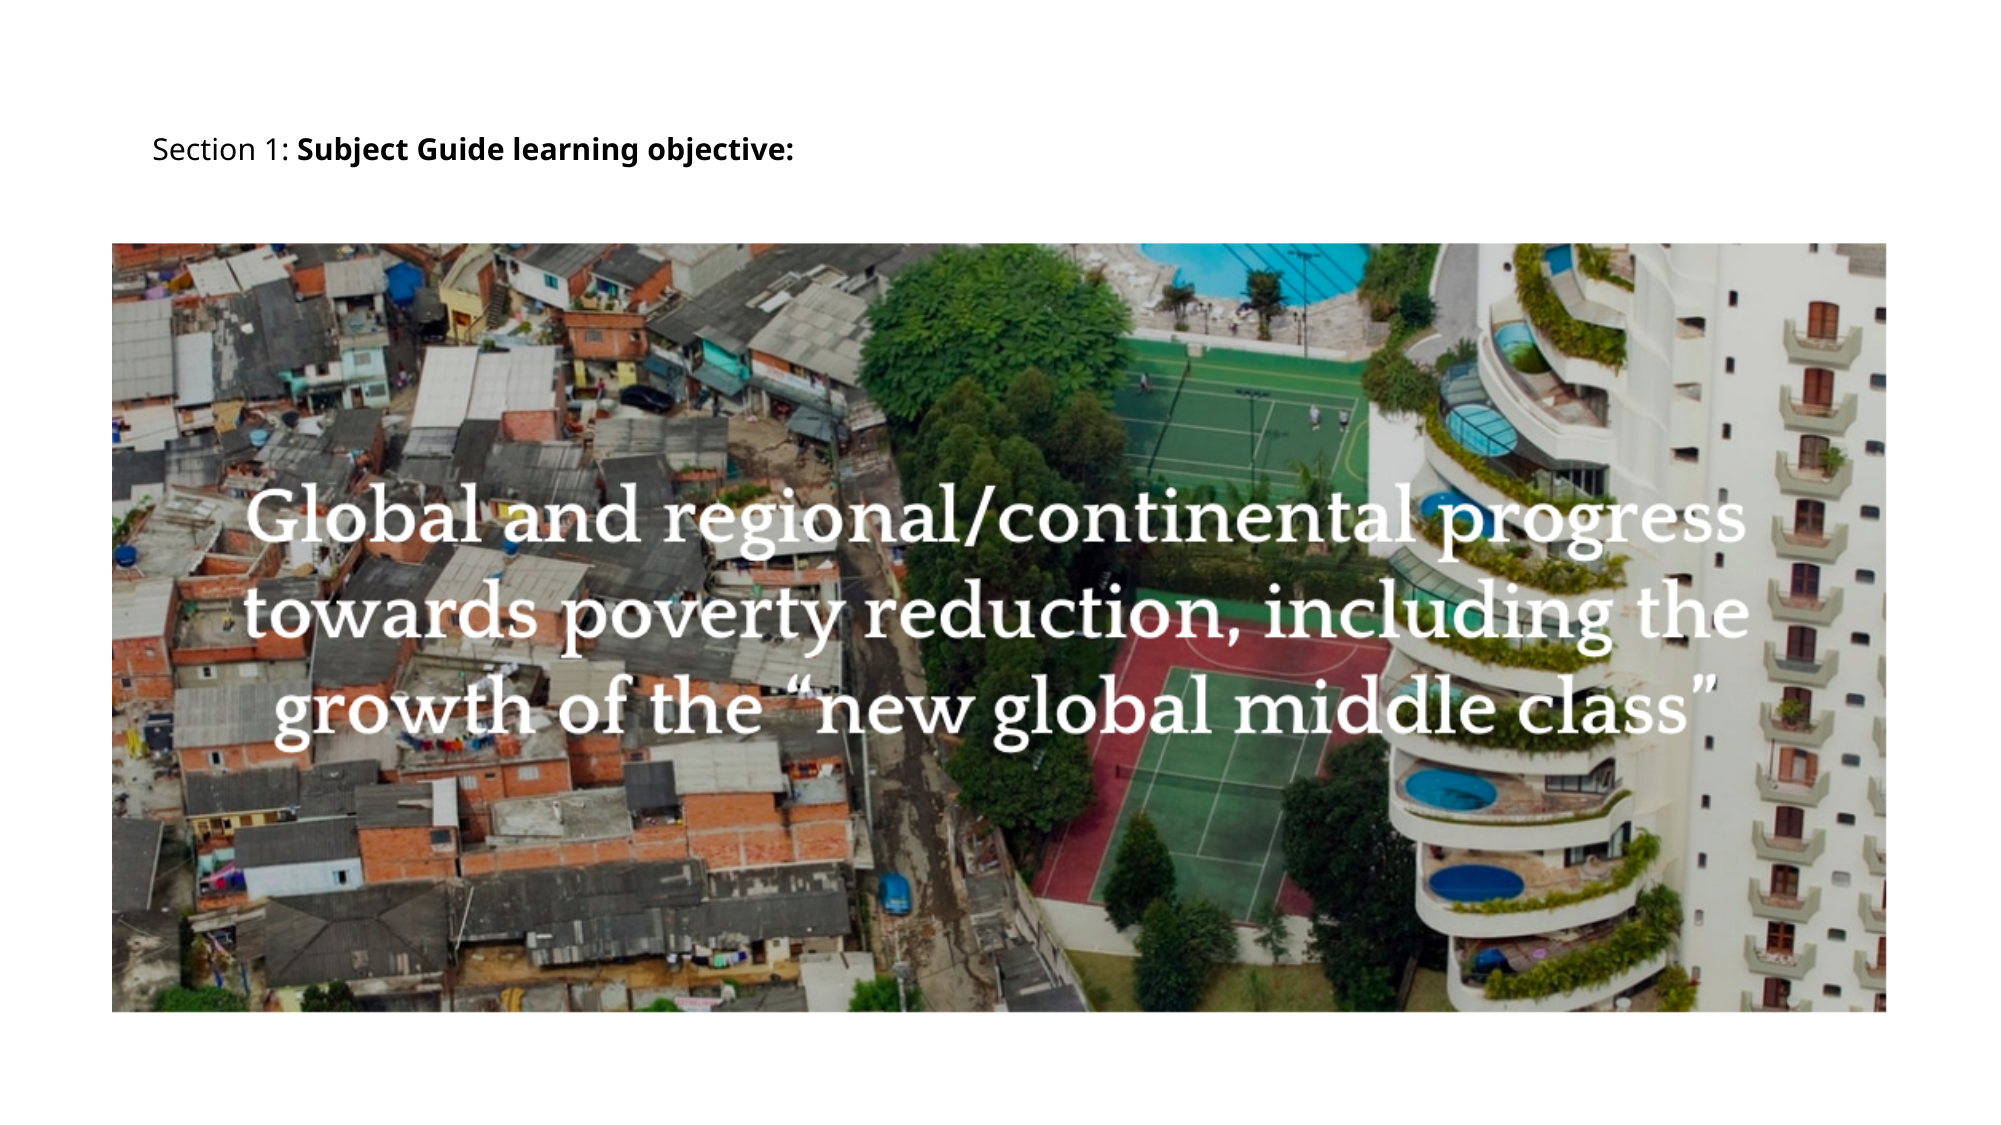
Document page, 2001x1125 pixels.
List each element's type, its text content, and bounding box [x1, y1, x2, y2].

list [112, 242, 1888, 1014]
title Section 1: Subject Guide learning objective: [137, 59, 1863, 242]
